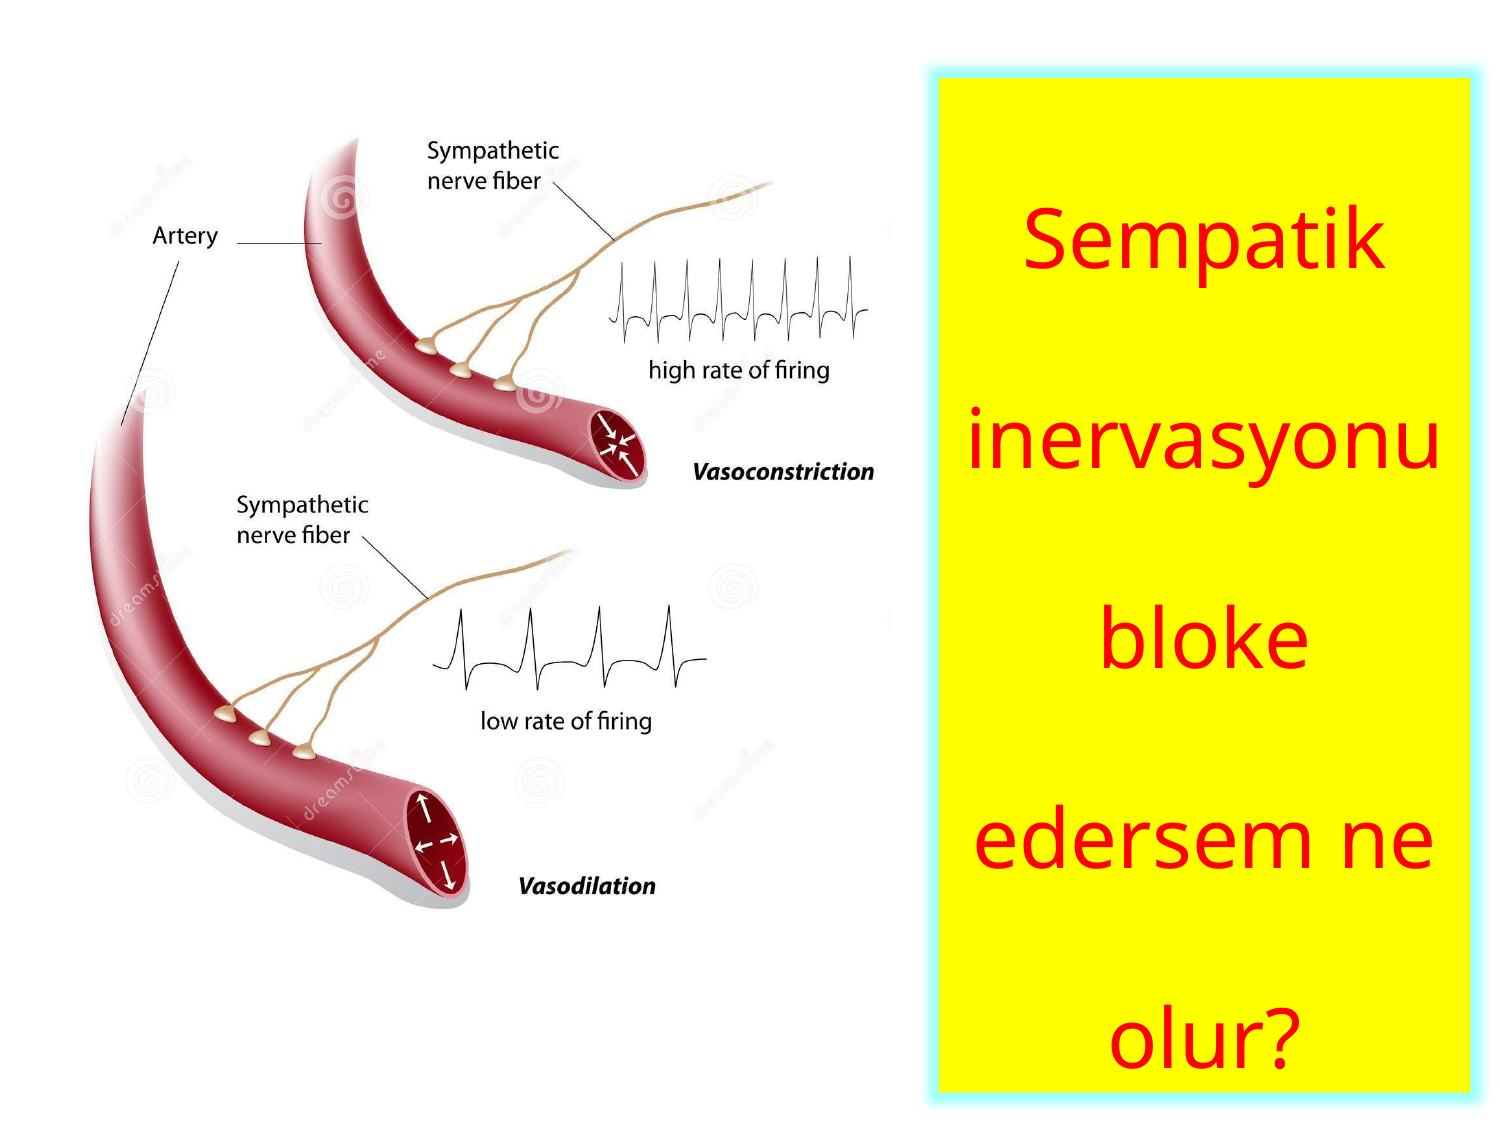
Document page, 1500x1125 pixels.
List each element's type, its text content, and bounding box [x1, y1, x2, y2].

text_box Sempatik inervasyonu bloke edersem ne olur? [938, 78, 1471, 1093]
picture [52, 85, 892, 925]
